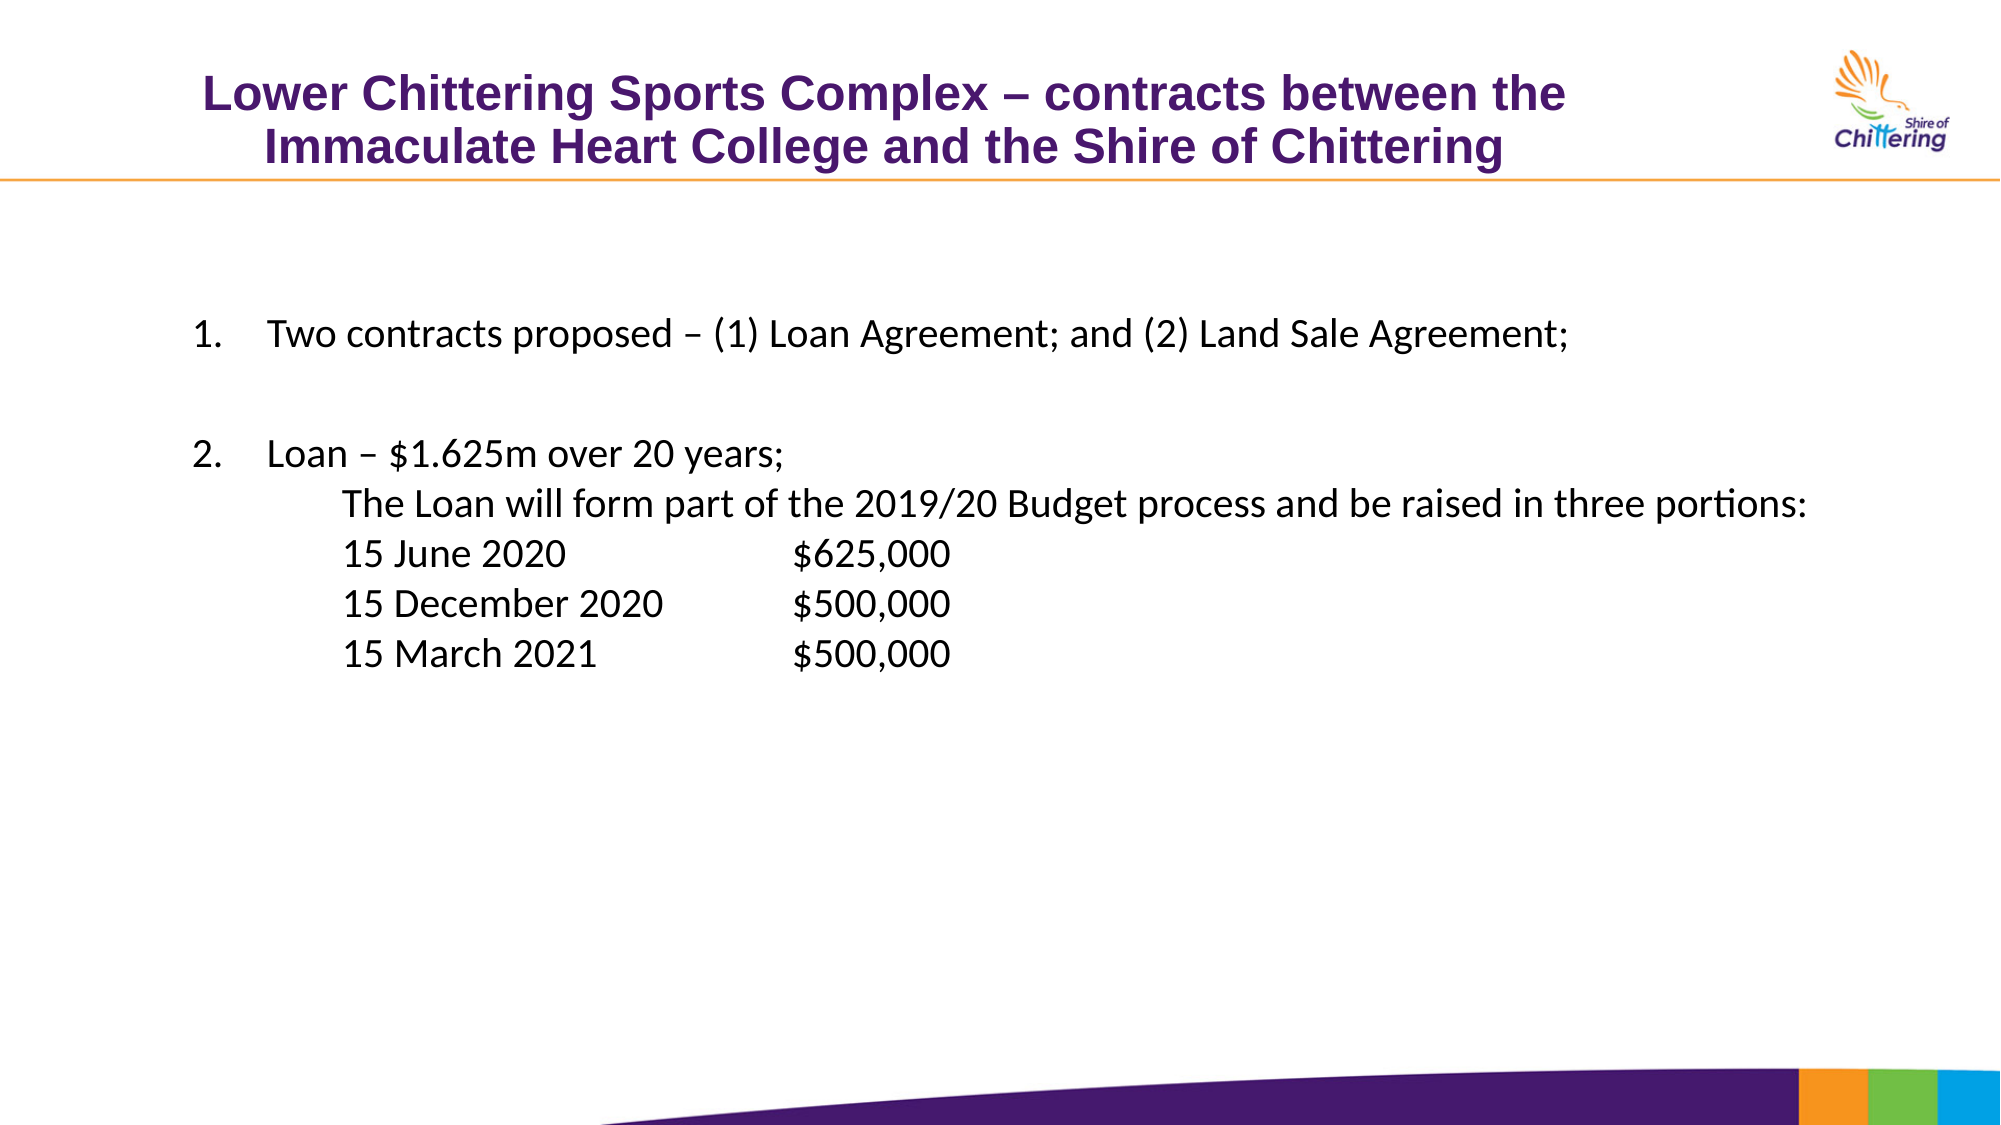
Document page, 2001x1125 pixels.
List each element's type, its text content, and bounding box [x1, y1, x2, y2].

text_box Two contracts proposed – (1) Loan Agreement; and (2) Land Sale Agreement; Loan – $1.625m over 20 years; The Loan will form part of the 2019/20 Budget process and be raised in three portions: 15 June 2020 $625,000 15 December 2020 $500,000 15 March 2021 $500,000 [177, 288, 1844, 744]
title Lower Chittering Sports Complex – contracts between the Immaculate Heart College and the Shire of Chittering [84, 59, 1684, 183]
picture [0, 0, 2000, 1125]
